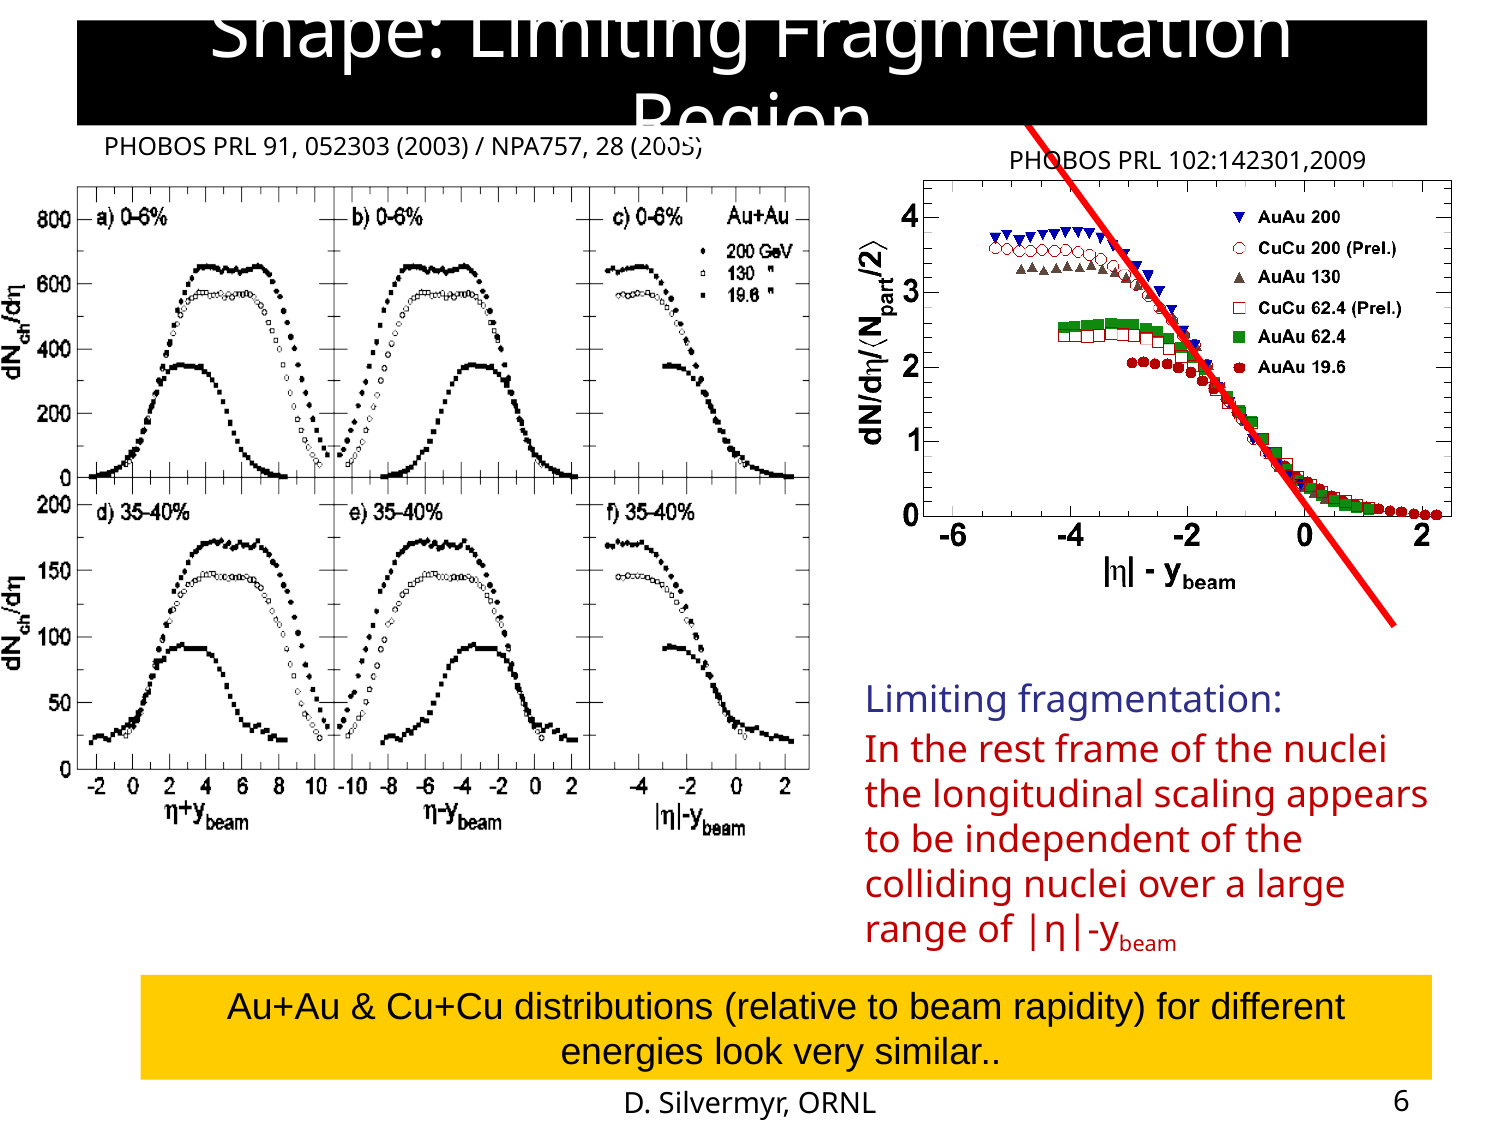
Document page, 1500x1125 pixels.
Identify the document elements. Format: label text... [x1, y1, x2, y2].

text_box PHOBOS PRL 102:142301,2009 [993, 137, 1389, 173]
footer D. Silvermyr, ORNL [424, 1080, 1076, 1118]
text_box Au+Au & Cu+Cu distributions (relative to beam rapidity) for different energies look very similar.. [140, 974, 1432, 1080]
title Shape: Limiting Fragmentation Region [76, 20, 1428, 126]
text_box PHOBOS PRL 91, 052303 (2003) / NPA757, 28 (2005) [89, 126, 725, 169]
picture [849, 175, 1455, 606]
slide_number 6 [1074, 1080, 1426, 1116]
picture [0, 185, 811, 837]
text_box Limiting fragmentation: In the rest frame of the nuclei the longitudinal scaling appears to be independent of the colliding nuclei over a large range of |η|-ybeam [849, 667, 1469, 964]
